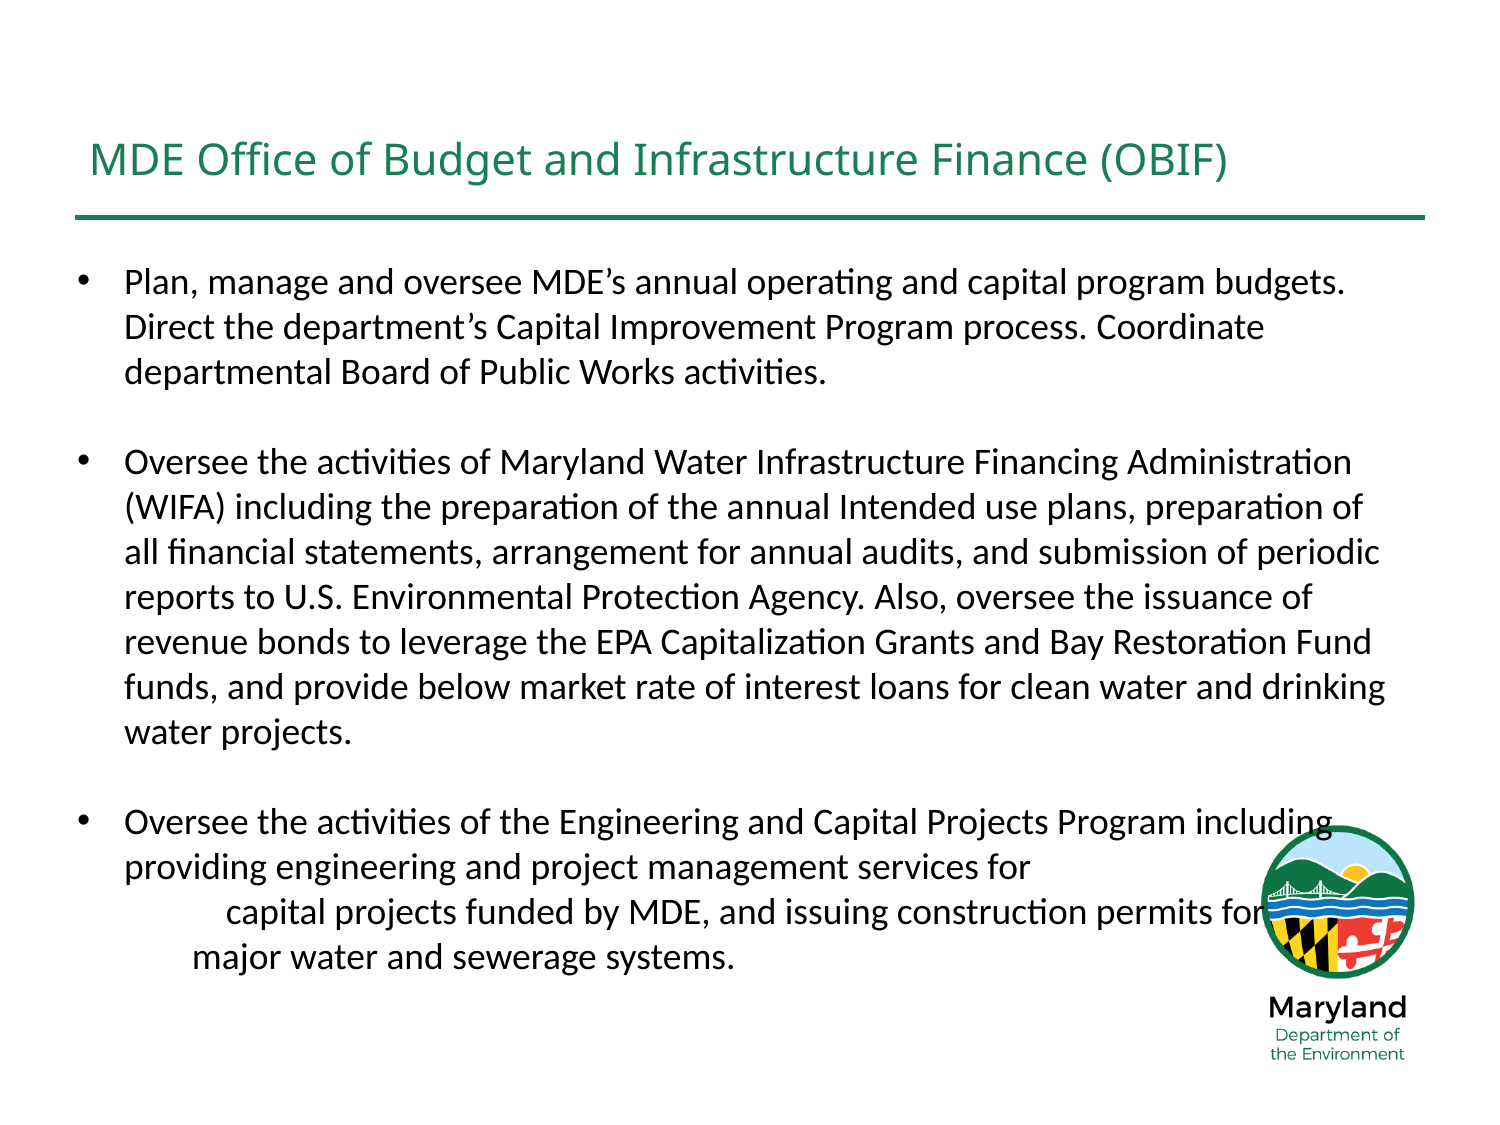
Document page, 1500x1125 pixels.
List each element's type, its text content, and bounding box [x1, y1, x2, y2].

title MDE Office of Budget and Infrastructure Finance (OBIF) [73, 96, 1436, 192]
picture [1250, 817, 1425, 1075]
text_box Plan, manage and oversee MDE’s annual operating and capital program budgets. Direct the department’s Capital Improvement Program process. Coordinate departmental Board of Public Works activities. Oversee the activities of Maryland Water Infrastructure Financing Administration (WIFA) including the preparation of the annual Intended use plans, preparation of all financial statements, arrangement for annual audits, and submission of periodic reports to U.S. Environmental Protection Agency. Also, oversee the issuance of revenue bonds to leverage the EPA Capitalization Grants and Bay Restoration Fund funds, and provide below market rate of interest loans for clean water and drinking water projects. Oversee the activities of the Engineering and Capital Projects Program including providing engineering and project management services for capital projects funded by MDE, and issuing construction permits for major water and sewerage systems. [62, 249, 1413, 985]
